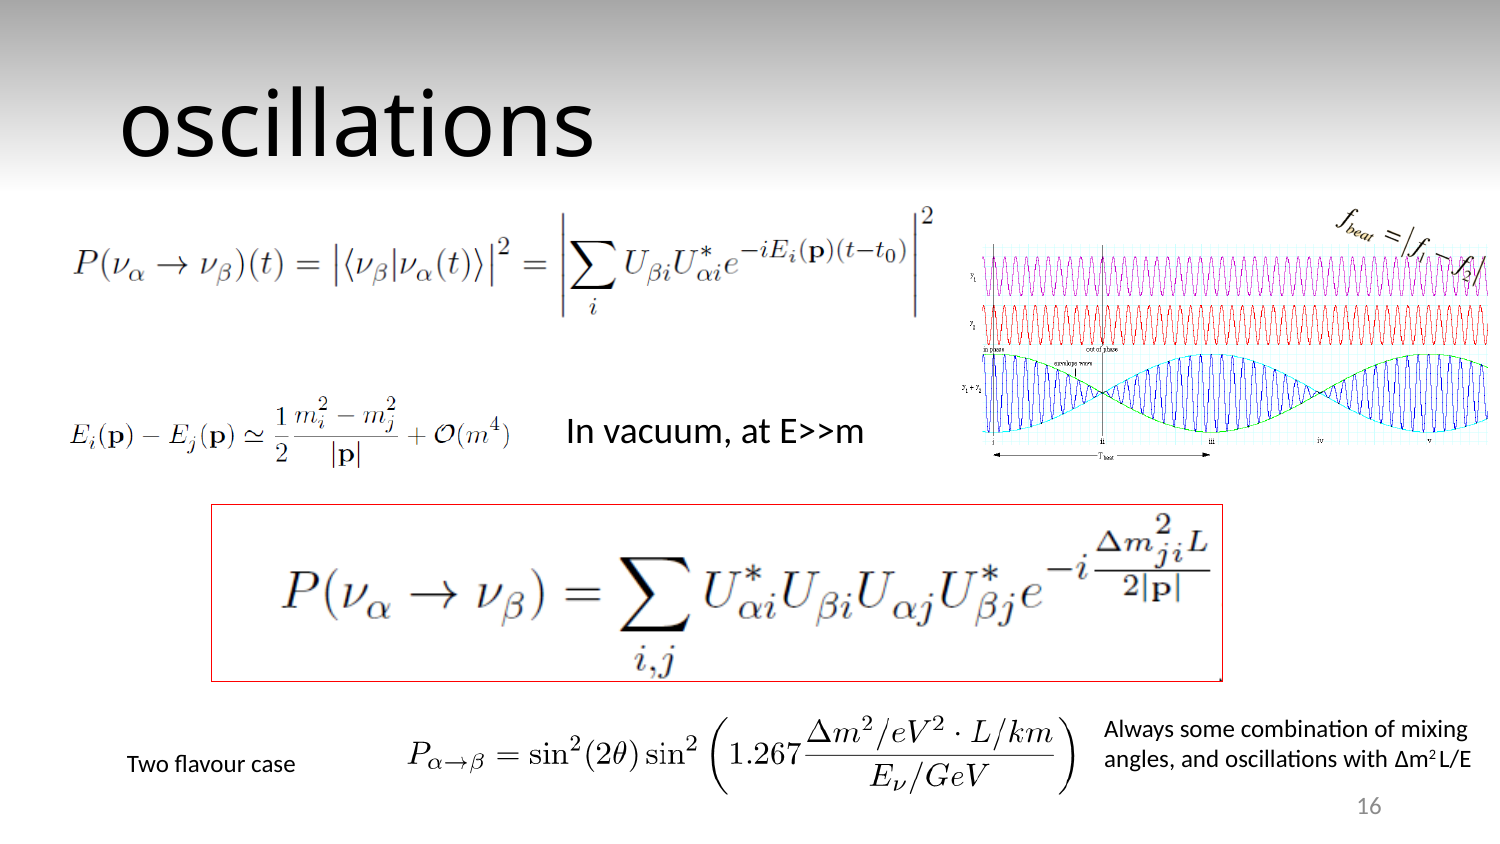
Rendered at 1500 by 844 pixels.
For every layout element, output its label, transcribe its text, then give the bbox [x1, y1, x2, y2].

slide_number 16 [1059, 782, 1397, 828]
picture [211, 504, 1223, 682]
text_box In vacuum, at E>>m [551, 398, 881, 459]
text_box Two flavour case [112, 739, 312, 785]
picture [395, 705, 1089, 804]
text_box Always some combination of mixing angles, and oscillations with Δm2 L/E [1089, 705, 1487, 780]
picture [66, 198, 940, 335]
title oscillations [103, 45, 1397, 208]
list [66, 383, 512, 486]
picture [962, 184, 1500, 460]
